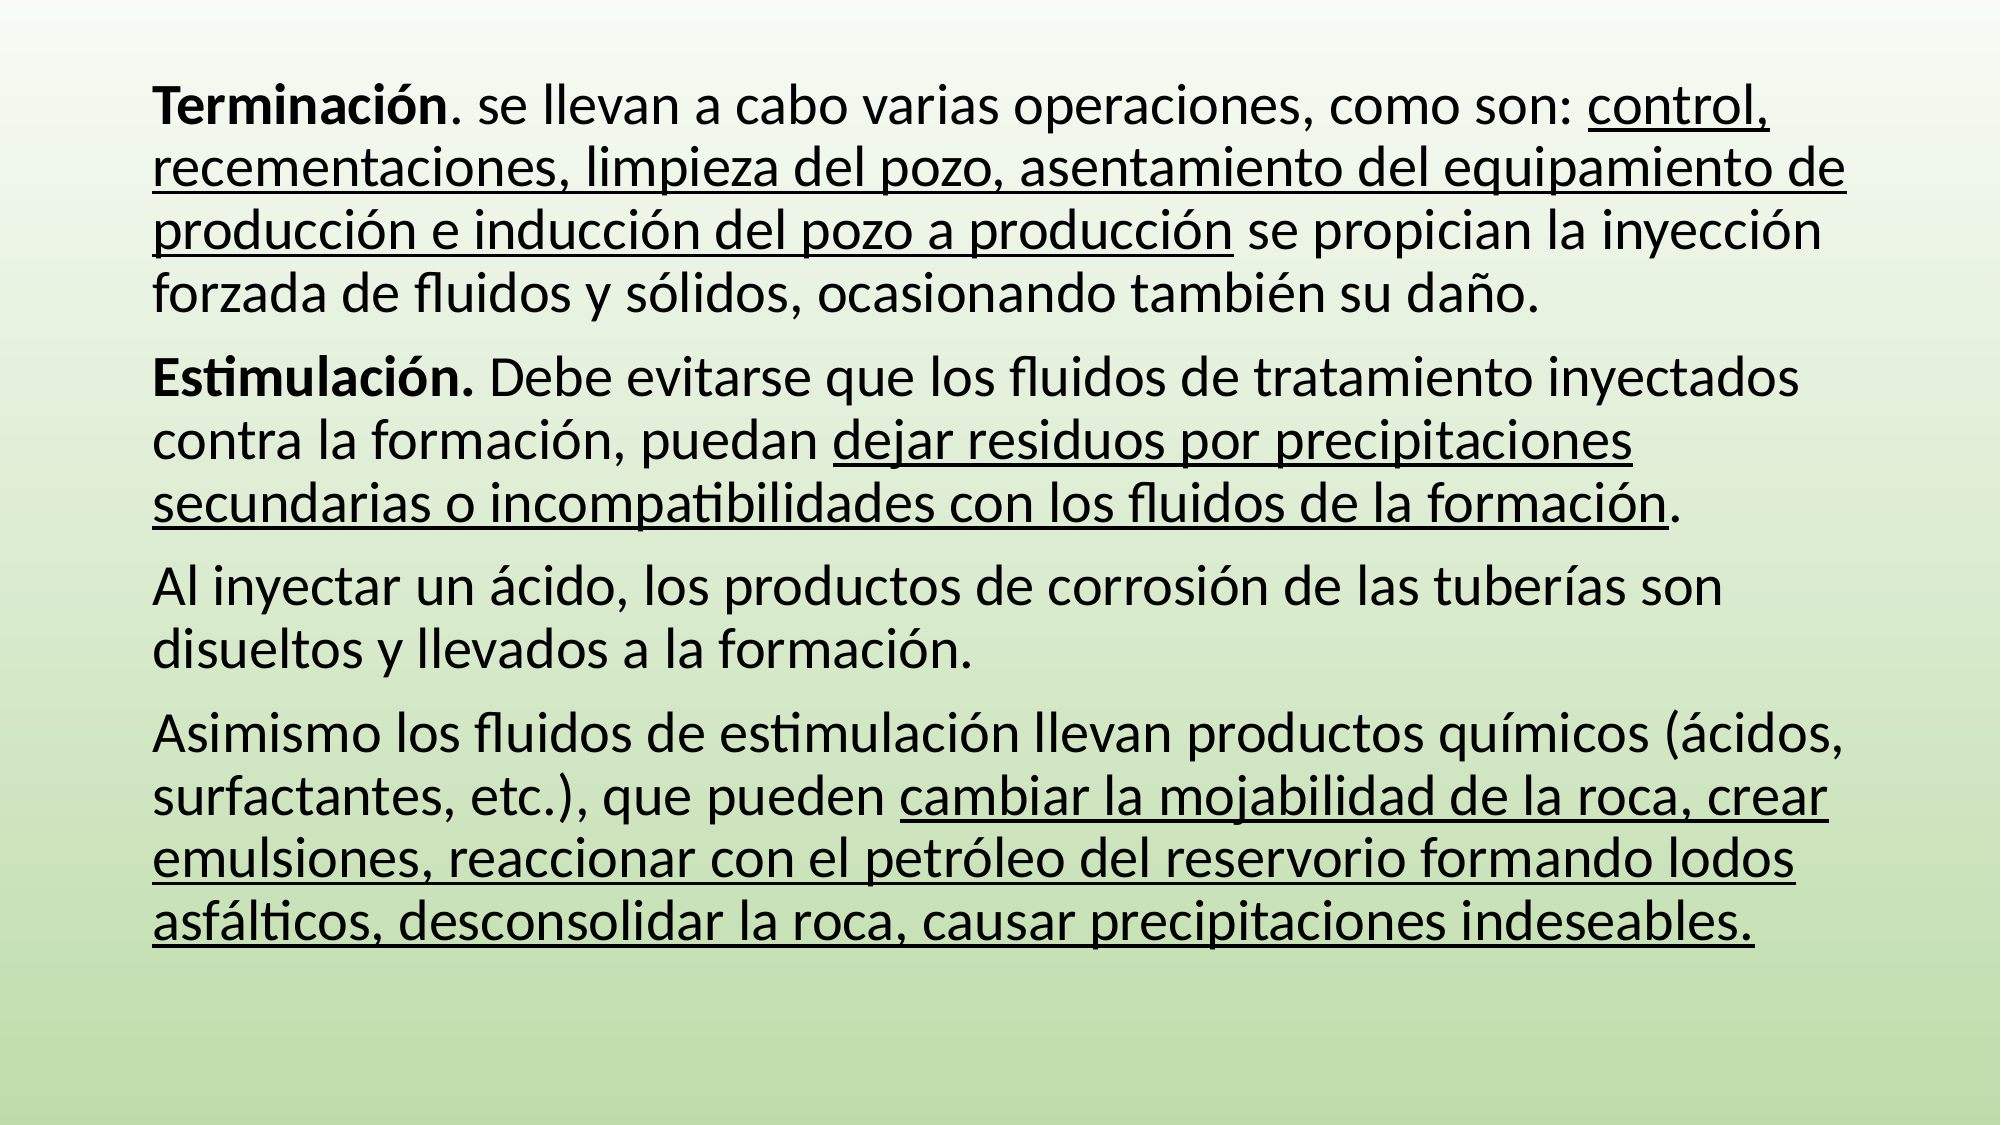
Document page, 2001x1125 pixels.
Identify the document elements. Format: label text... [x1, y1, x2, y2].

list Terminación. se llevan a cabo varias operaciones, como son: control, recementaciones, limpieza del pozo, asentamiento del equipamiento de producción e inducción del pozo a producción se propician la inyección forzada de fluidos y sólidos, ocasionando también su daño. Estimulación. Debe evitarse que los fluidos de tratamiento inyectados contra la formación, puedan dejar residuos por precipitaciones secundarias o incompatibilidades con los fluidos de la formación. Al inyectar un ácido, los productos de corrosión de las tuberías son disueltos y llevados a la formación. Asimismo los fluidos de estimulación llevan productos químicos (ácidos, surfactantes, etc.), que pueden cambiar la mojabilidad de la roca, crear emulsiones, reaccionar con el petróleo del reservorio formando lodos asfálticos, desconsolidar la roca, causar precipitaciones indeseables. [137, 66, 1863, 1110]
